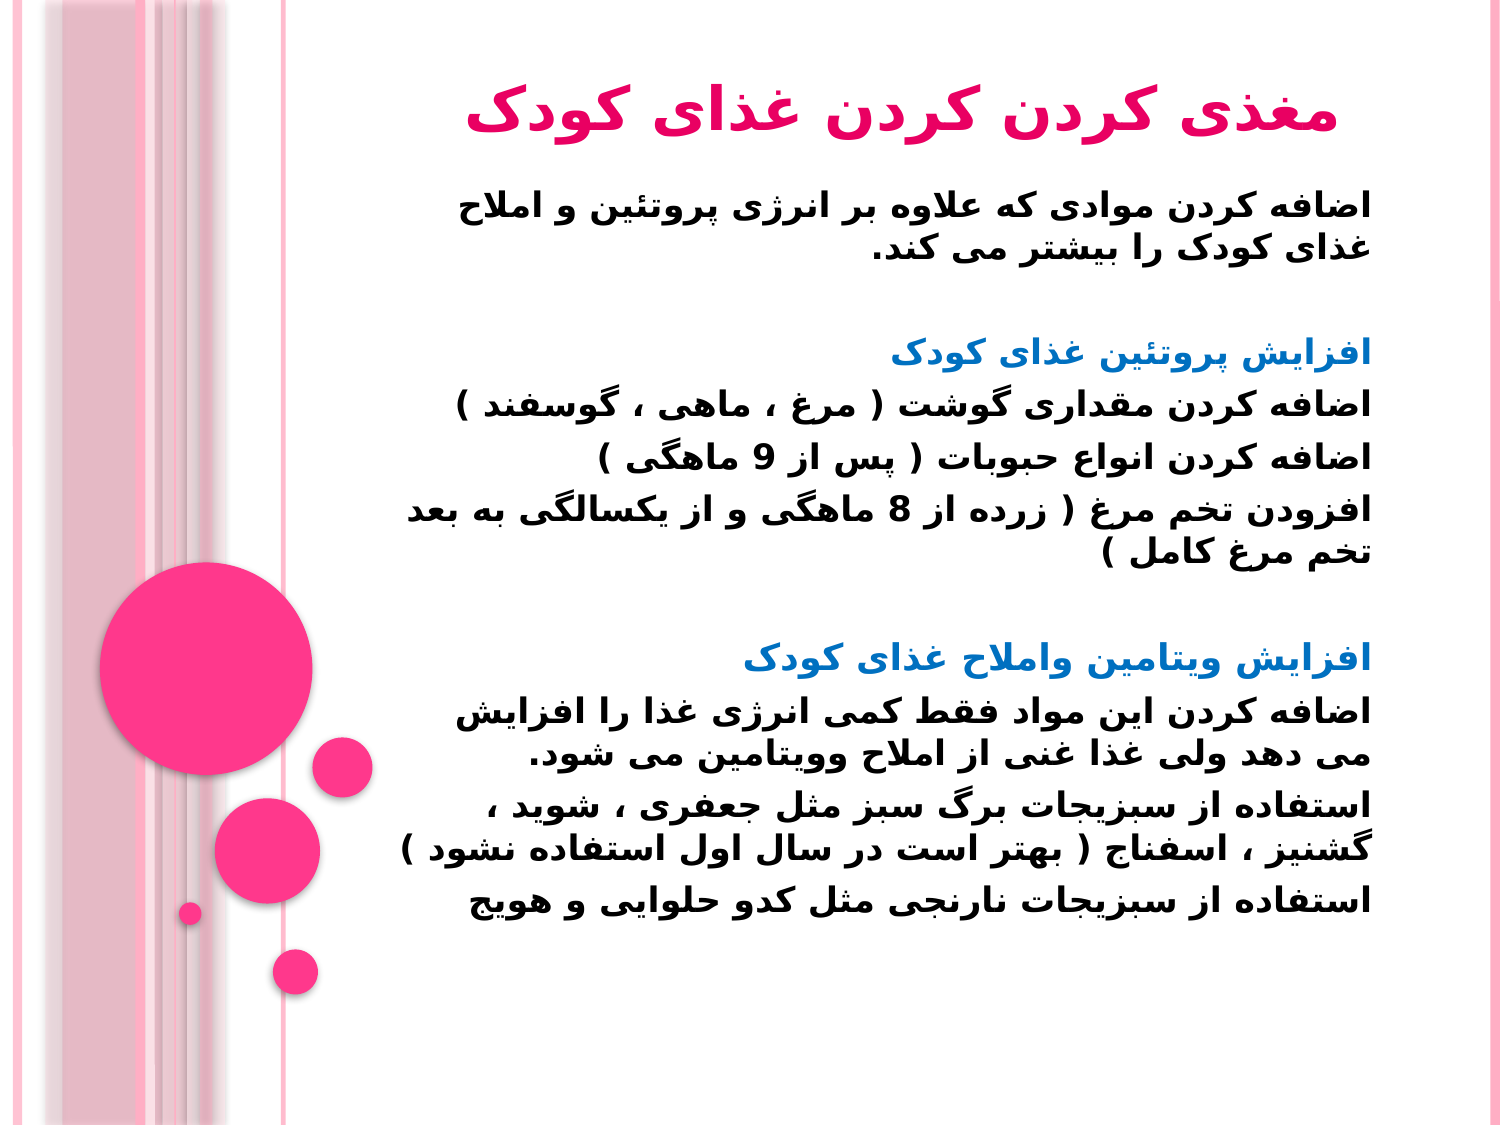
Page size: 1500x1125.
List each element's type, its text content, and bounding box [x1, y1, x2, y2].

title مغذی کردن کردن غذای کودک [375, 62, 1388, 150]
subtitle اضافه کردن موادی که علاوه بر انرژی پروتئین و املاح غذای کودک را بیشتر می کند. افزایش پروتئین غذای کودک اضافه کردن مقداری گوشت ( مرغ ، ماهی ، گوسفند ) اضافه کردن انواع حبوبات ( پس از 9 ماهگی ) افزودن تخم مرغ ( زرده از 8 ماهگی و از یکسالگی به بعد تخم مرغ کامل ) افزایش ویتامین واملاح غذای کودک اضافه کردن این مواد فقط کمی انرژی غذا را افزایش می دهد ولی غذا غنی از املاح وویتامین می شود. استفاده از سبزیجات برگ سبز مثل جعفری ، شوید ، گشنیز ، اسفناج ( بهتر است در سال اول استفاده نشود ) استفاده از سبزیجات نارنجی مثل کدو حلوایی و هویج [375, 174, 1388, 1063]
